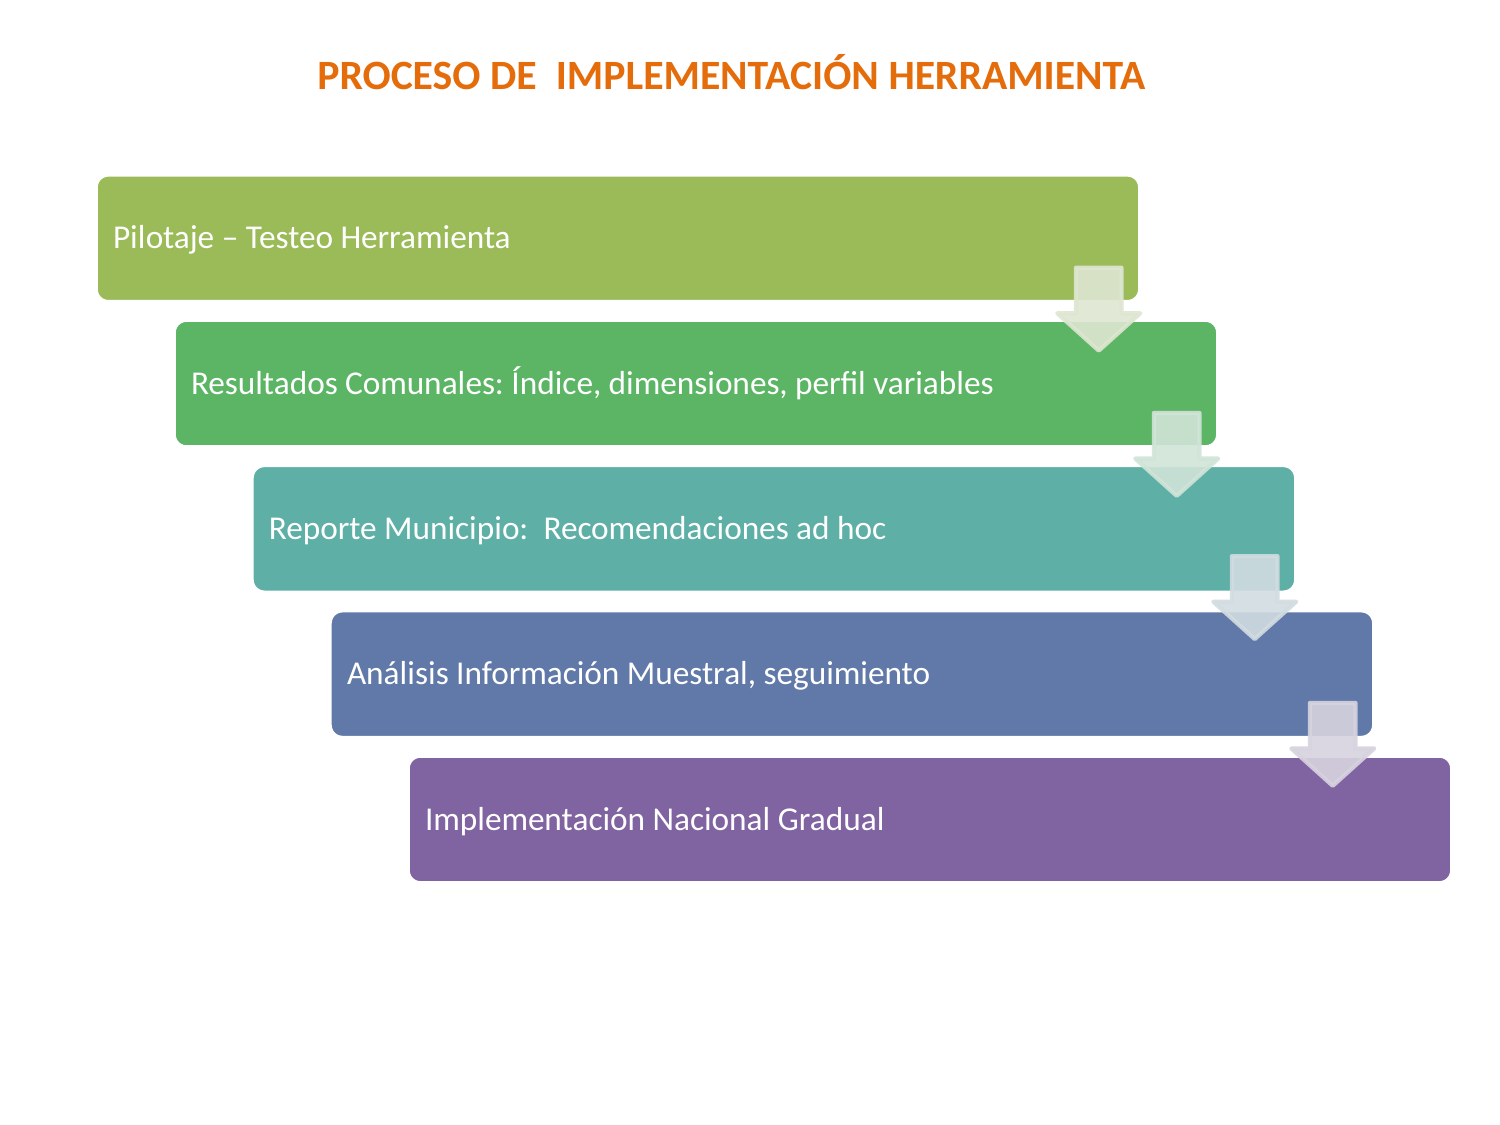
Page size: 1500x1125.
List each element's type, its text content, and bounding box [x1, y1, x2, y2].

text_box PROCESO DE IMPLEMENTACIÓN HERRAMIENTA [100, 40, 1363, 105]
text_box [95, 174, 1453, 884]
